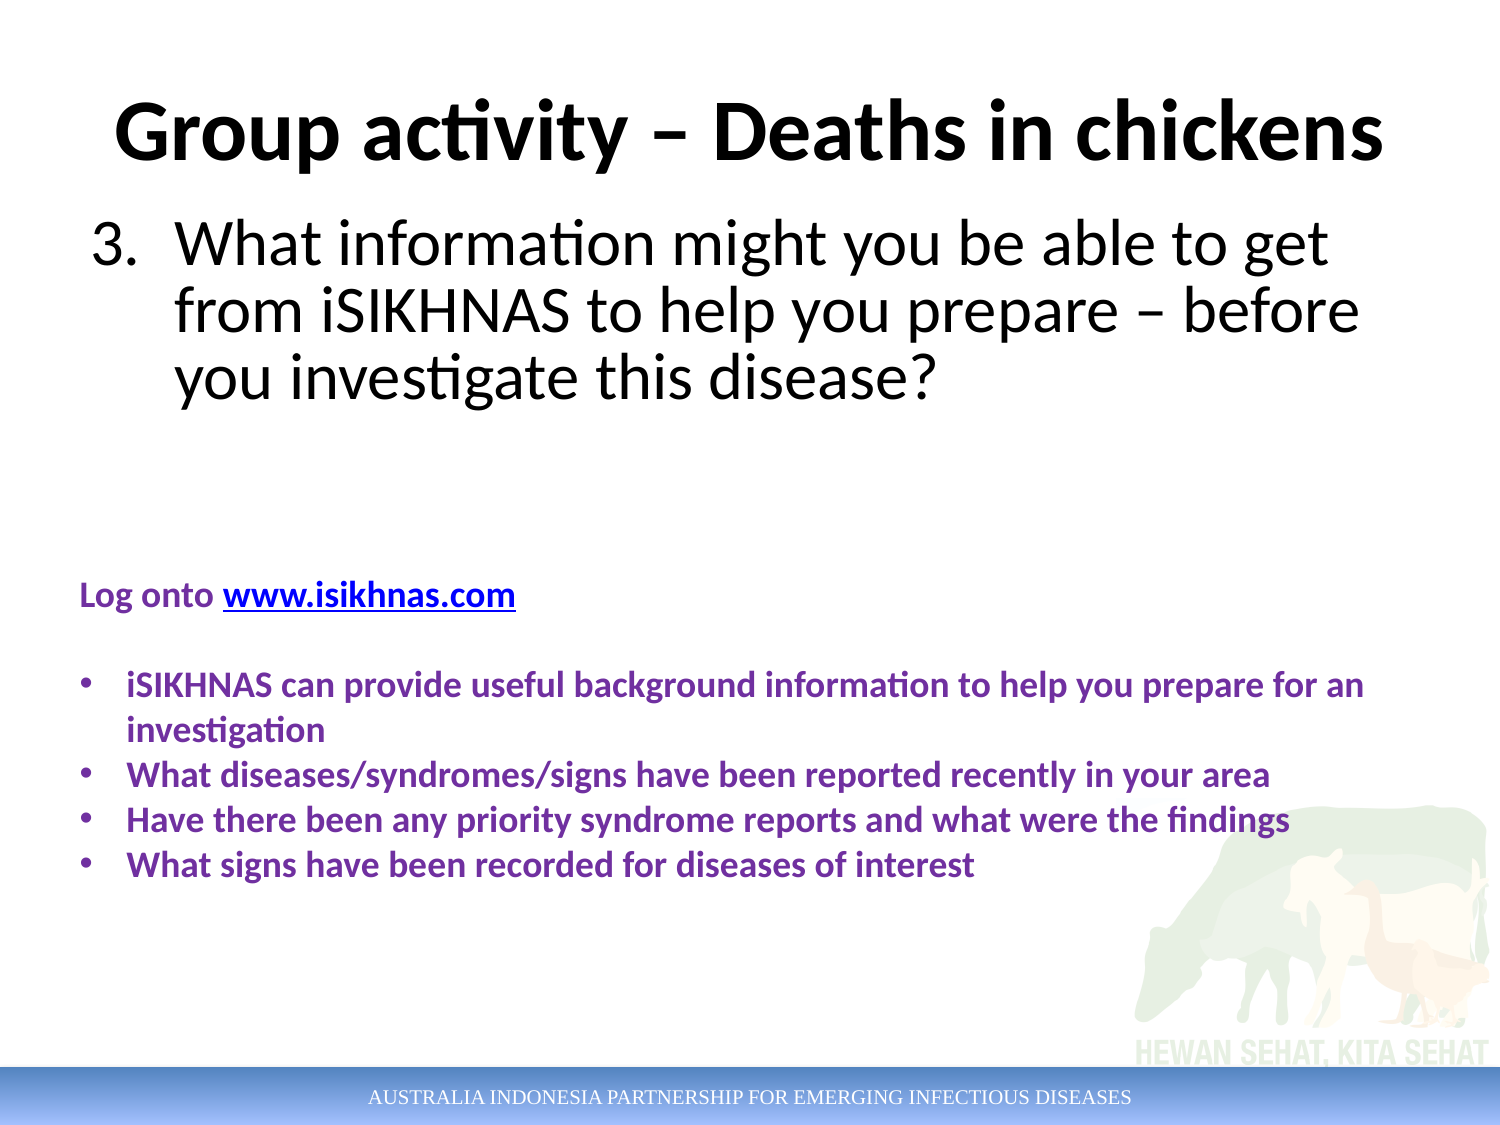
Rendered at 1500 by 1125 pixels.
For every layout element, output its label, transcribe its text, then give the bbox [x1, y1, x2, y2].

list What information might you be able to get from iSIKHNAS to help you prepare – before you investigate this disease? [75, 208, 1425, 473]
text_box Log onto www.isikhnas.com iSIKHNAS can provide useful background information to help you prepare for an investigation What diseases/syndromes/signs have been reported recently in your area Have there been any priority syndrome reports and what were the findings What signs have been recorded for diseases of interest [64, 562, 1447, 893]
title Group activity – Deaths in chickens [75, 45, 1425, 208]
